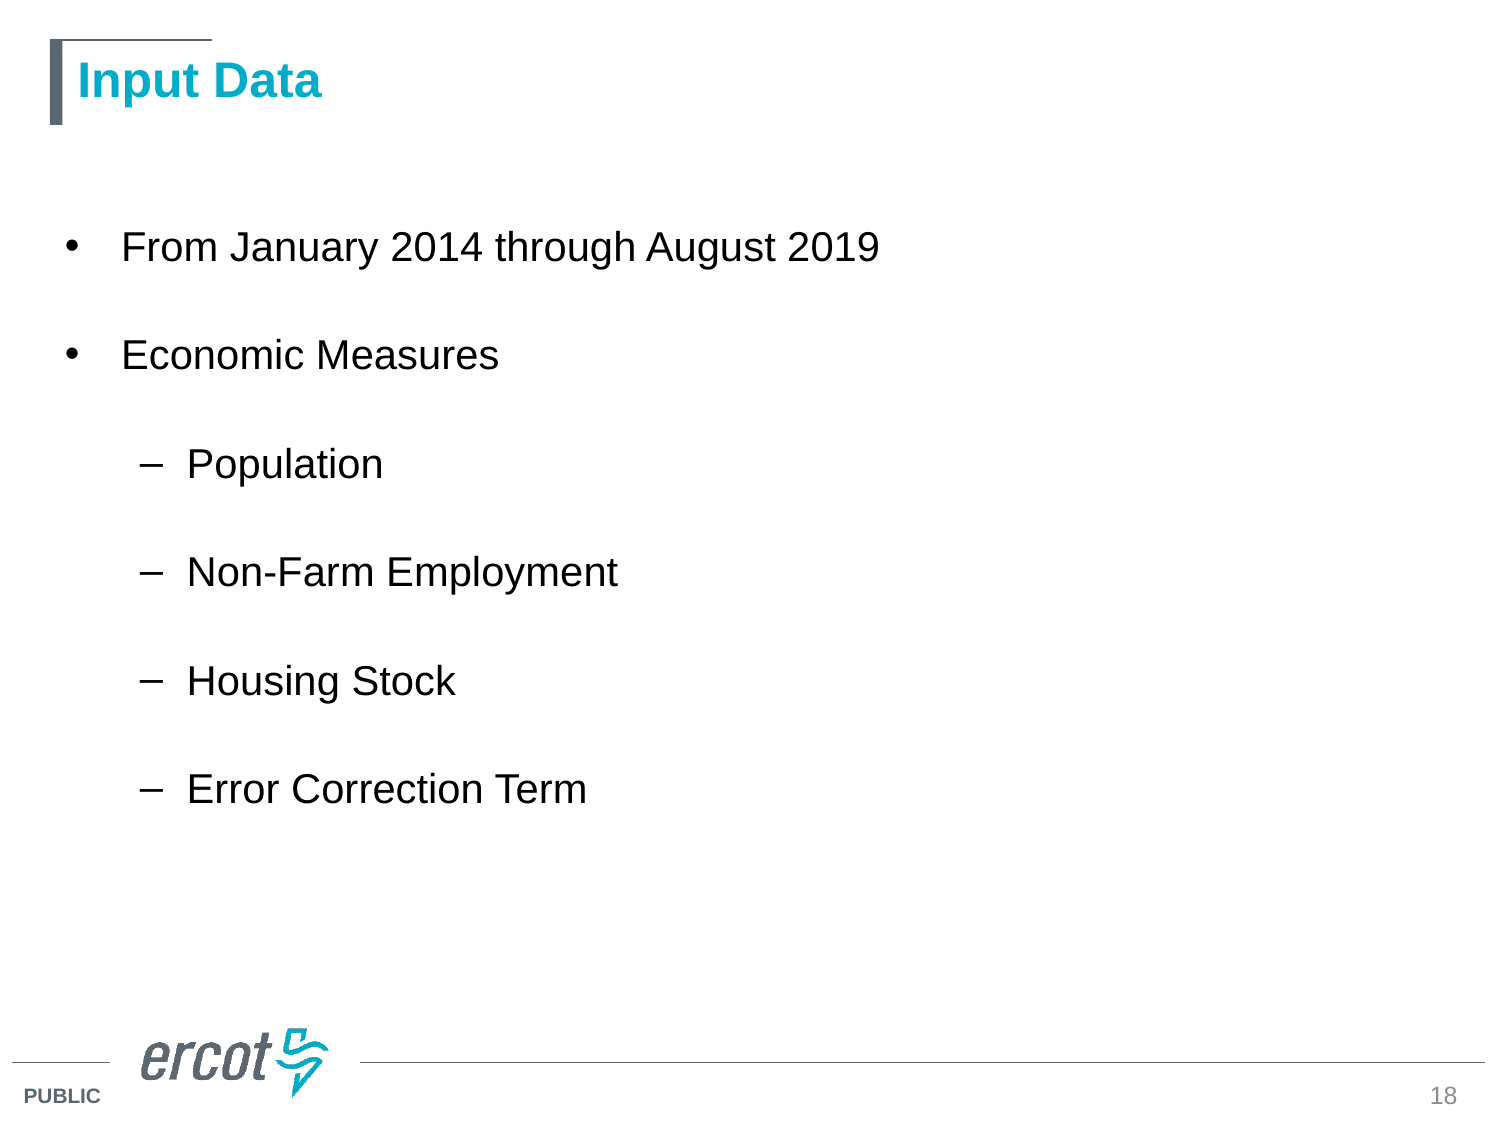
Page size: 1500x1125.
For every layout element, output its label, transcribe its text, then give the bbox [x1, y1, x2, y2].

picture [137, 1024, 332, 1100]
title Input Data [62, 39, 1450, 125]
list From January 2014 through August 2019 Economic Measures Population Non-Farm Employment Housing Stock Error Correction Term [50, 162, 1450, 992]
slide_number 18 [1400, 1076, 1488, 1113]
